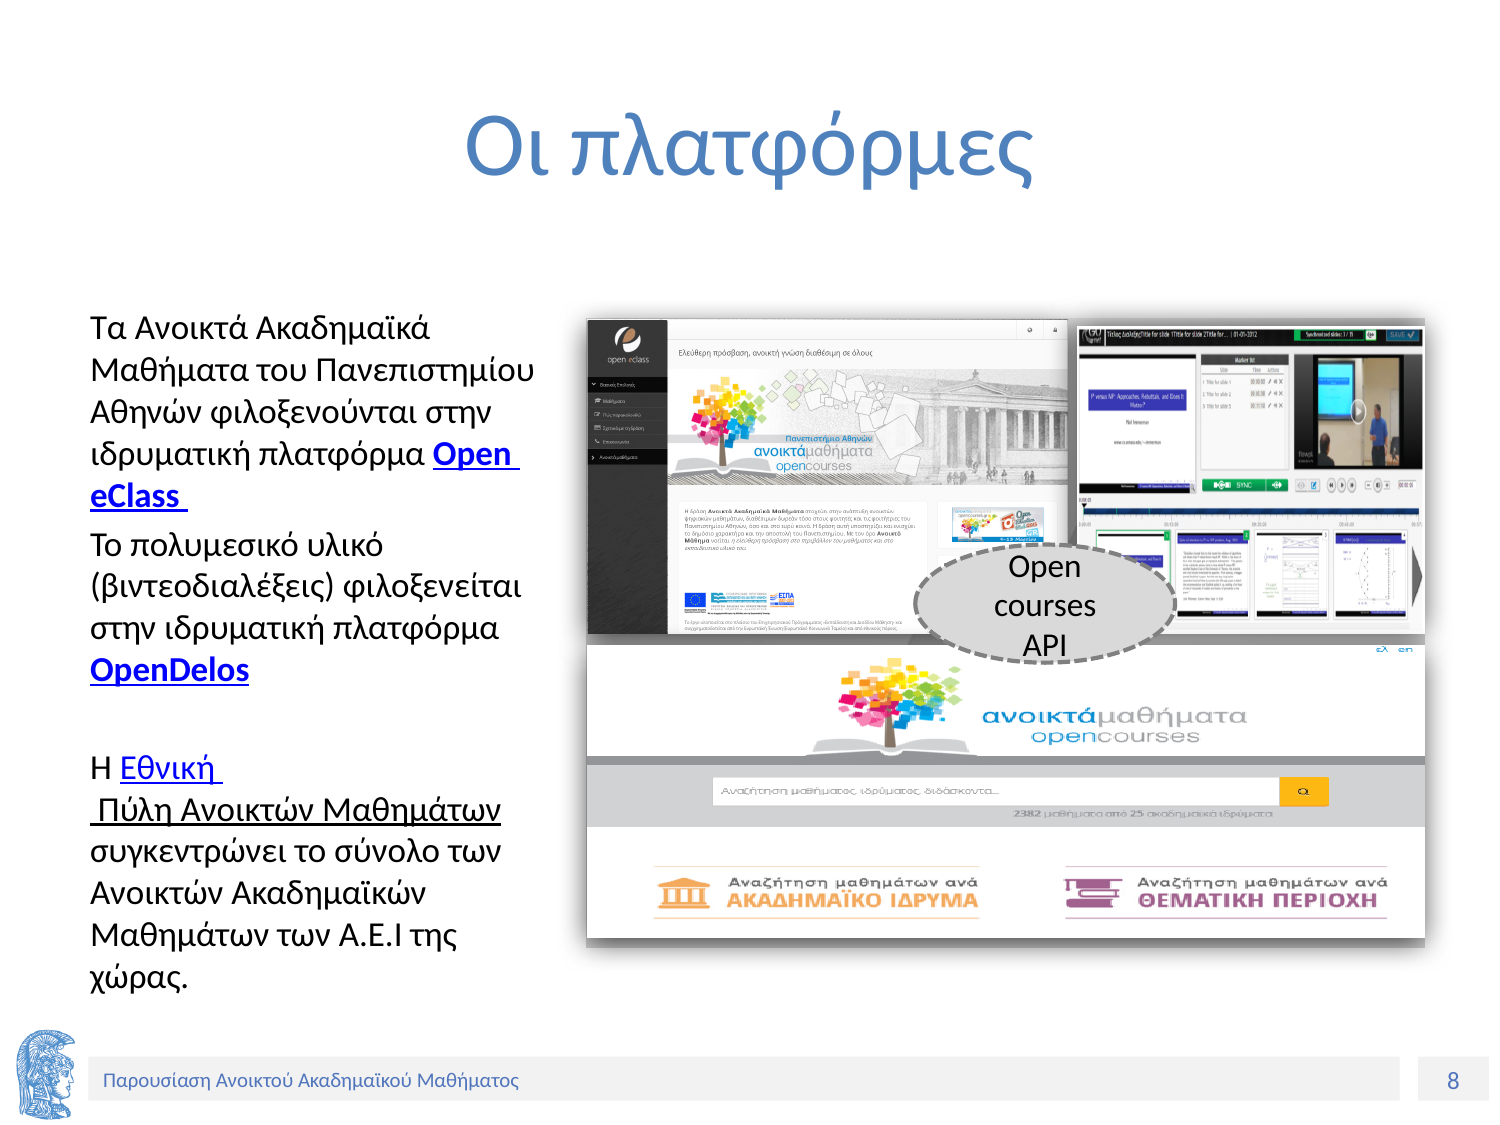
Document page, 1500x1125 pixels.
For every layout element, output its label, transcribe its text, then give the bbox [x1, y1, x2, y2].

picture [587, 319, 1069, 634]
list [586, 944, 1426, 949]
picture [9, 1026, 81, 1120]
title Οι πλατφόρμες [75, 44, 1425, 233]
list Τα Ανοικτά Ακαδημαϊκά Μαθήματα του Πανεπιστημίου Αθηνών φιλοξενούνται στην ιδρυματική πλατφόρμα Open eClass Το πολυμεσικό υλικό (βιντεοδιαλέξεις) φιλοξενείται στην ιδρυματική πλατφόρμα OpenDelos Η Εθνική Πύλη Ανοικτών Μαθημάτων συγκεντρώνει το σύνολο των Ανοικτών Ακαδημαϊκών Μαθημάτων των Α.Ε.Ι της χώρας. [75, 255, 569, 1012]
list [1066, 318, 1426, 326]
picture [587, 644, 1426, 938]
picture [1076, 326, 1426, 634]
